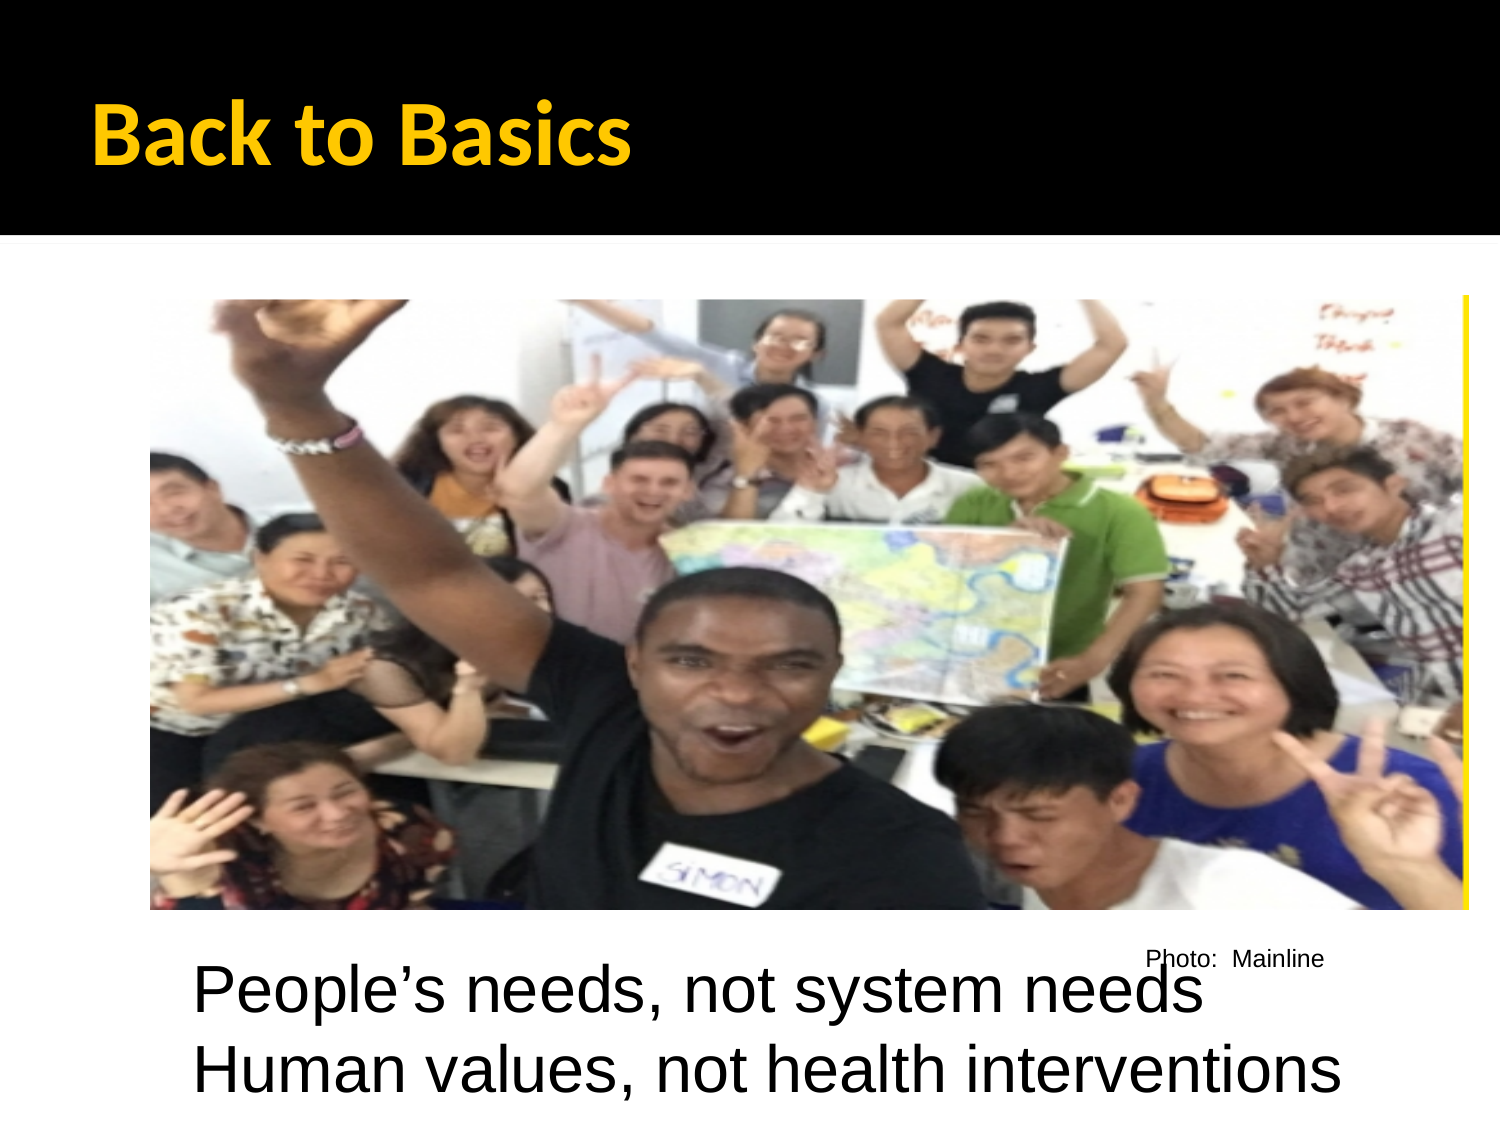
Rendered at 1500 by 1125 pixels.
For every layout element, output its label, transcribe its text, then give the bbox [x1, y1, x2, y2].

title Back to Basics [75, 24, 1425, 231]
text_box People’s needs, not system needs Human values, not health interventions [177, 938, 1441, 1125]
picture [149, 295, 1469, 911]
text_box Photo: Mainline [1130, 935, 1469, 980]
